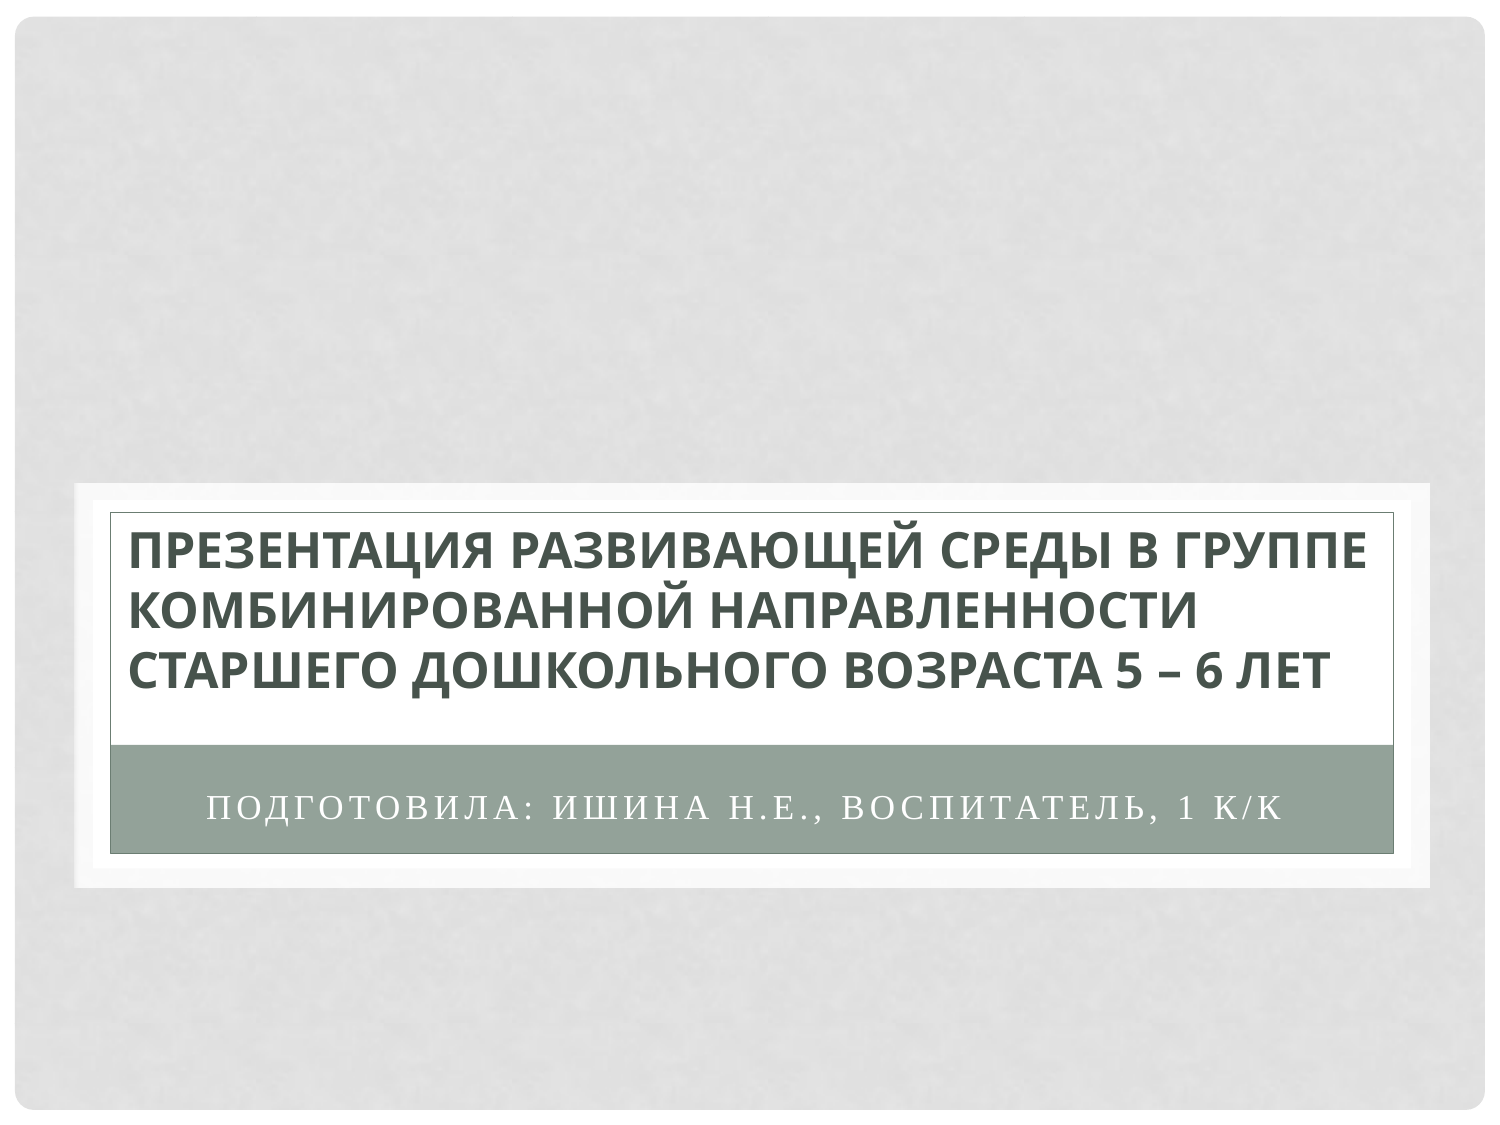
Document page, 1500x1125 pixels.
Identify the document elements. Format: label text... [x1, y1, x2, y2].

list Подготовила: ИШИНА Н.Е., воспитатель, 1 К/К [112, 762, 1375, 849]
text_box Презентация развивающей среды в группе комбинированной направленности старшего дошкольного возраста 5 – 6 лет [112, 511, 1400, 707]
